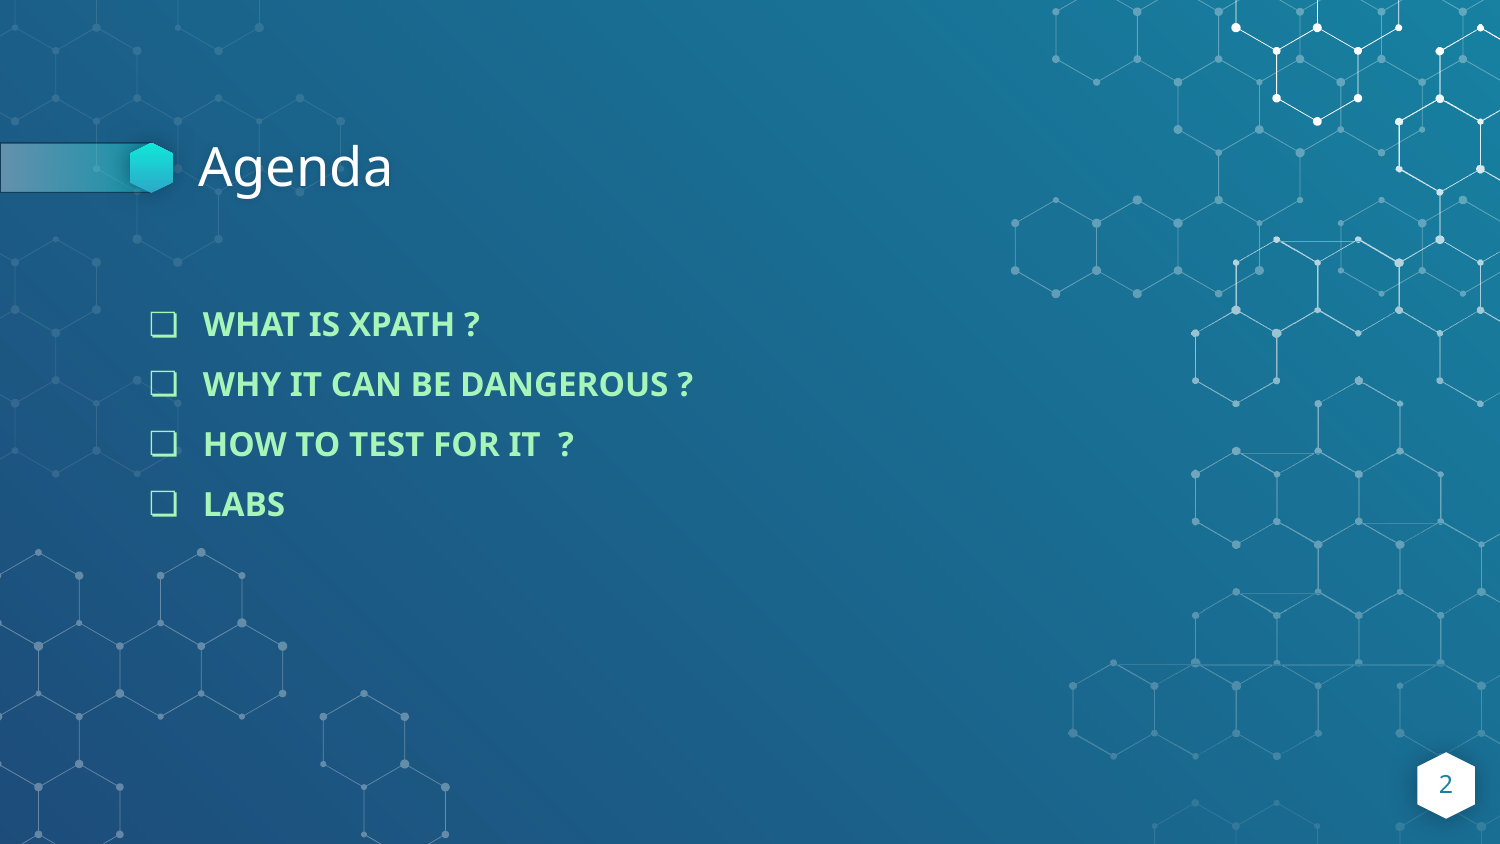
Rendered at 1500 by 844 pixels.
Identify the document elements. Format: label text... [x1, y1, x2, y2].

text_box WHAT IS XPATH ? WHY IT CAN BE DANGEROUS ? HOW TO TEST FOR IT ? LABS [112, 228, 1399, 598]
slide_number ‹#› [1417, 752, 1475, 819]
title Agenda [198, 140, 1500, 198]
